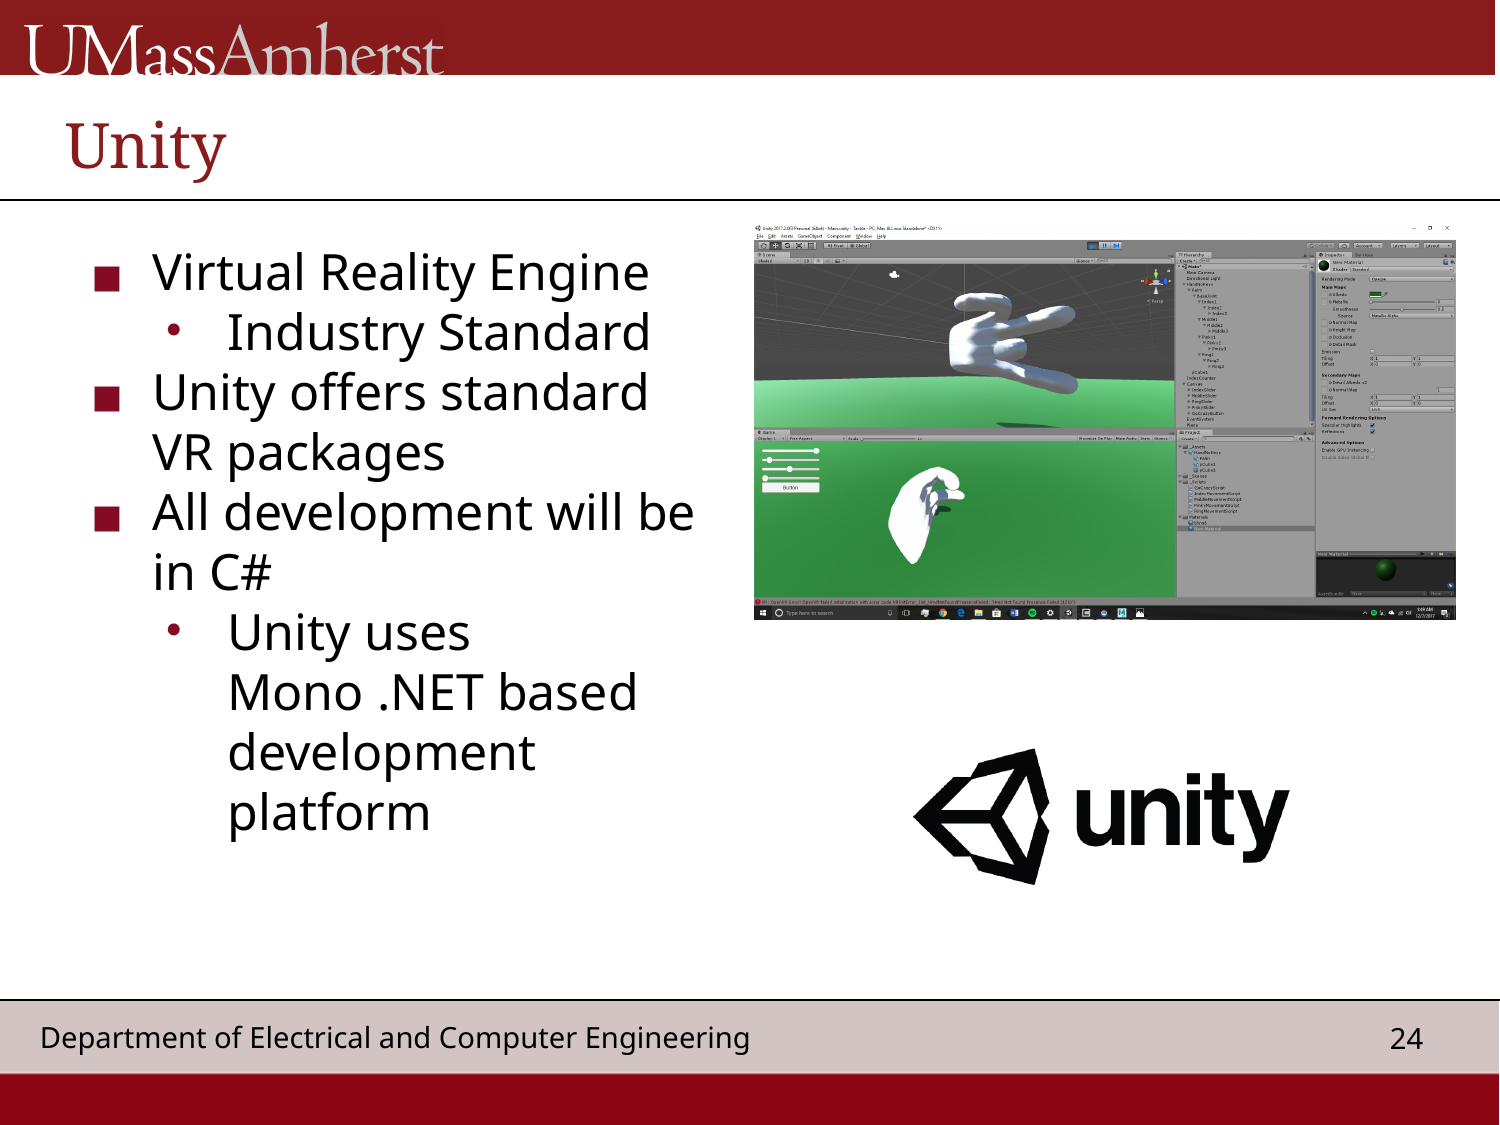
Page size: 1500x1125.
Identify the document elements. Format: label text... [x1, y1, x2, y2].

picture [0, 1001, 1499, 1125]
picture [0, 0, 1495, 75]
title Unity [50, 99, 1500, 188]
picture [852, 694, 1387, 943]
list Virtual Reality Engine Industry Standard Unity offers standard VR packages All development will be in C# Unity uses Mono .NET based development platform [62, 224, 719, 963]
picture [753, 224, 1456, 620]
